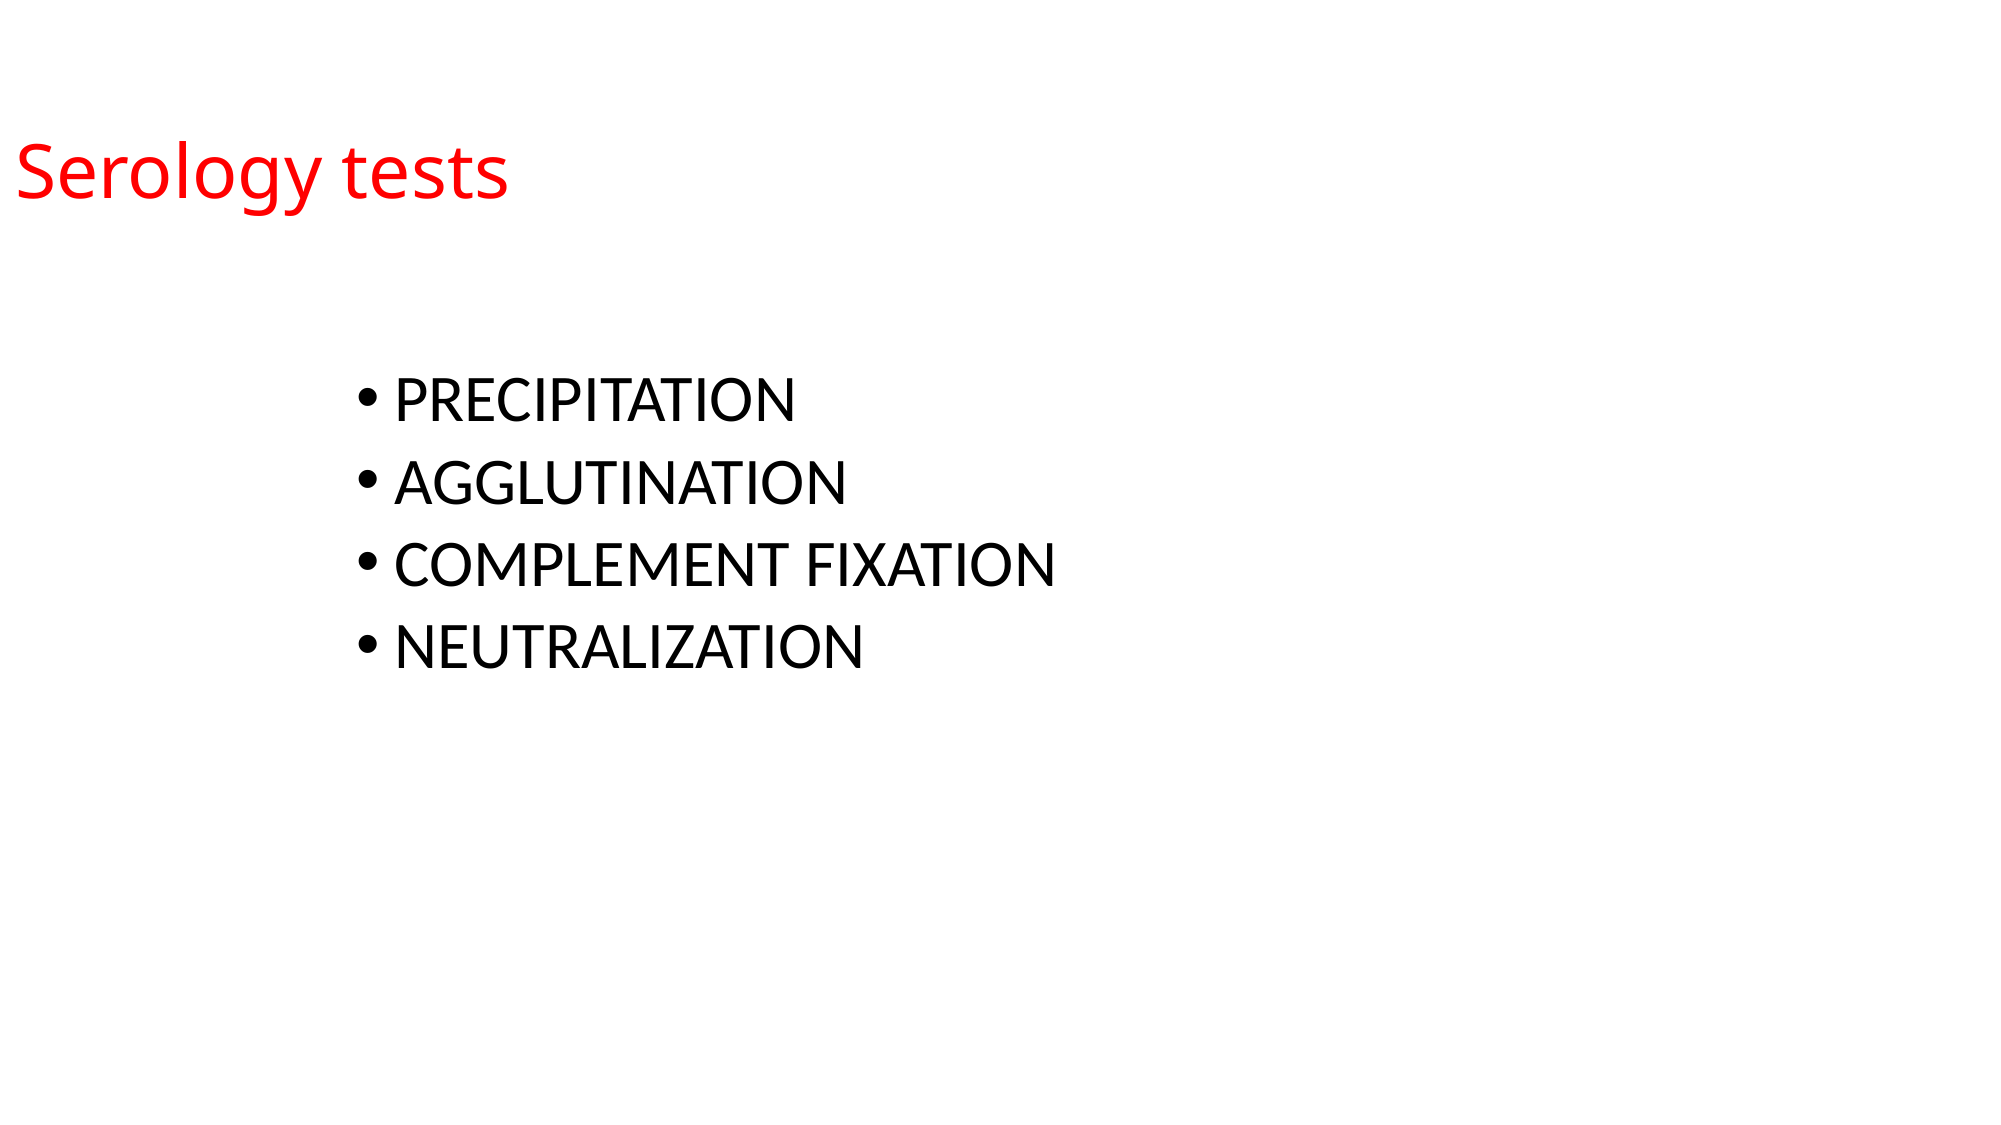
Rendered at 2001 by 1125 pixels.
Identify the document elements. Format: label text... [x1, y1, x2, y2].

title Serology tests [0, 125, 1800, 313]
list PRECIPITATION AGGLUTINATION COMPLEMENT FIXATION NEUTRALIZATION [116, 356, 1917, 1100]
